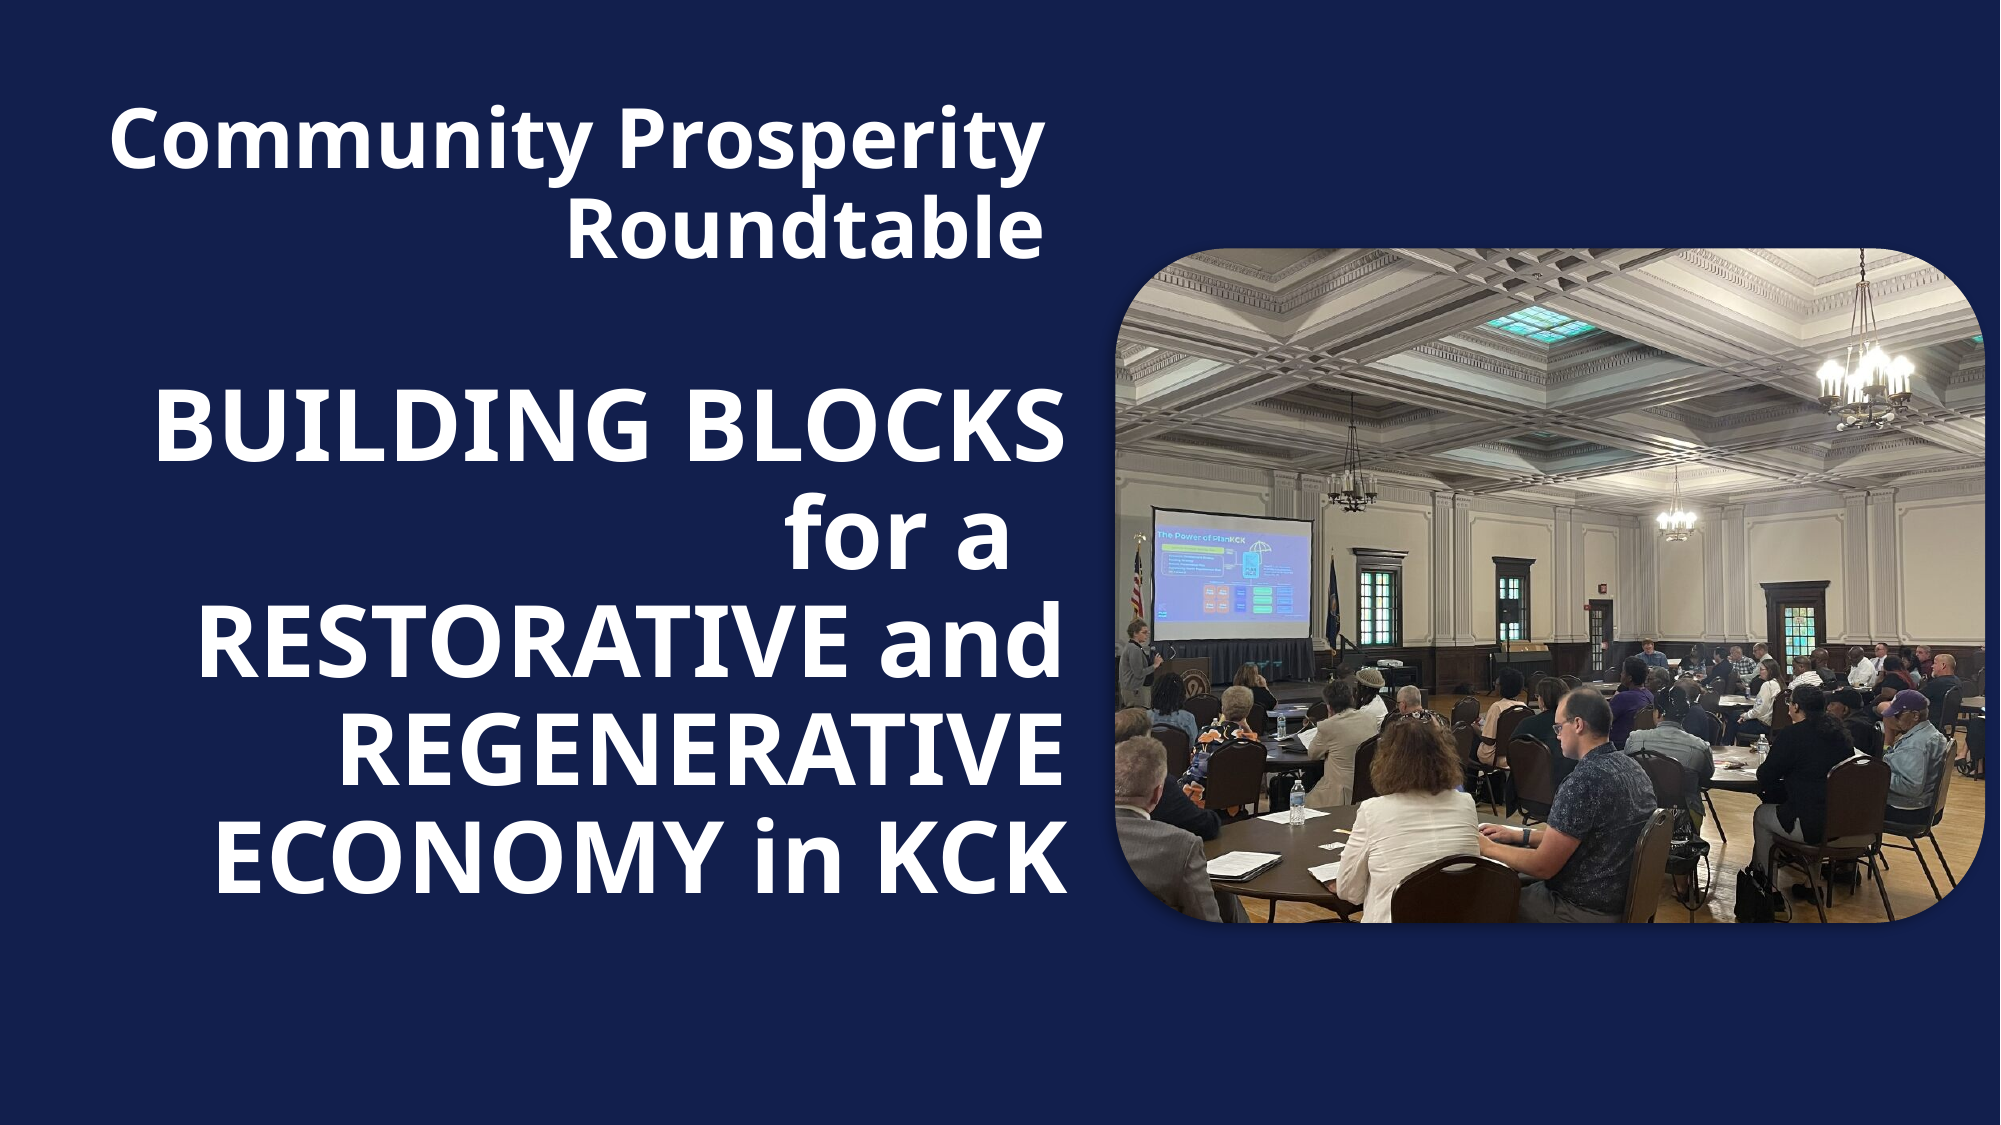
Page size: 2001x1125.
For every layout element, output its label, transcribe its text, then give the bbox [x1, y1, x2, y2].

title Community Prosperity Roundtable BUILDING BLOCKS for a RESTORATIVE and REGENERATIVE ECONOMY in KCK [14, 344, 1083, 1043]
picture [1115, 248, 1986, 923]
